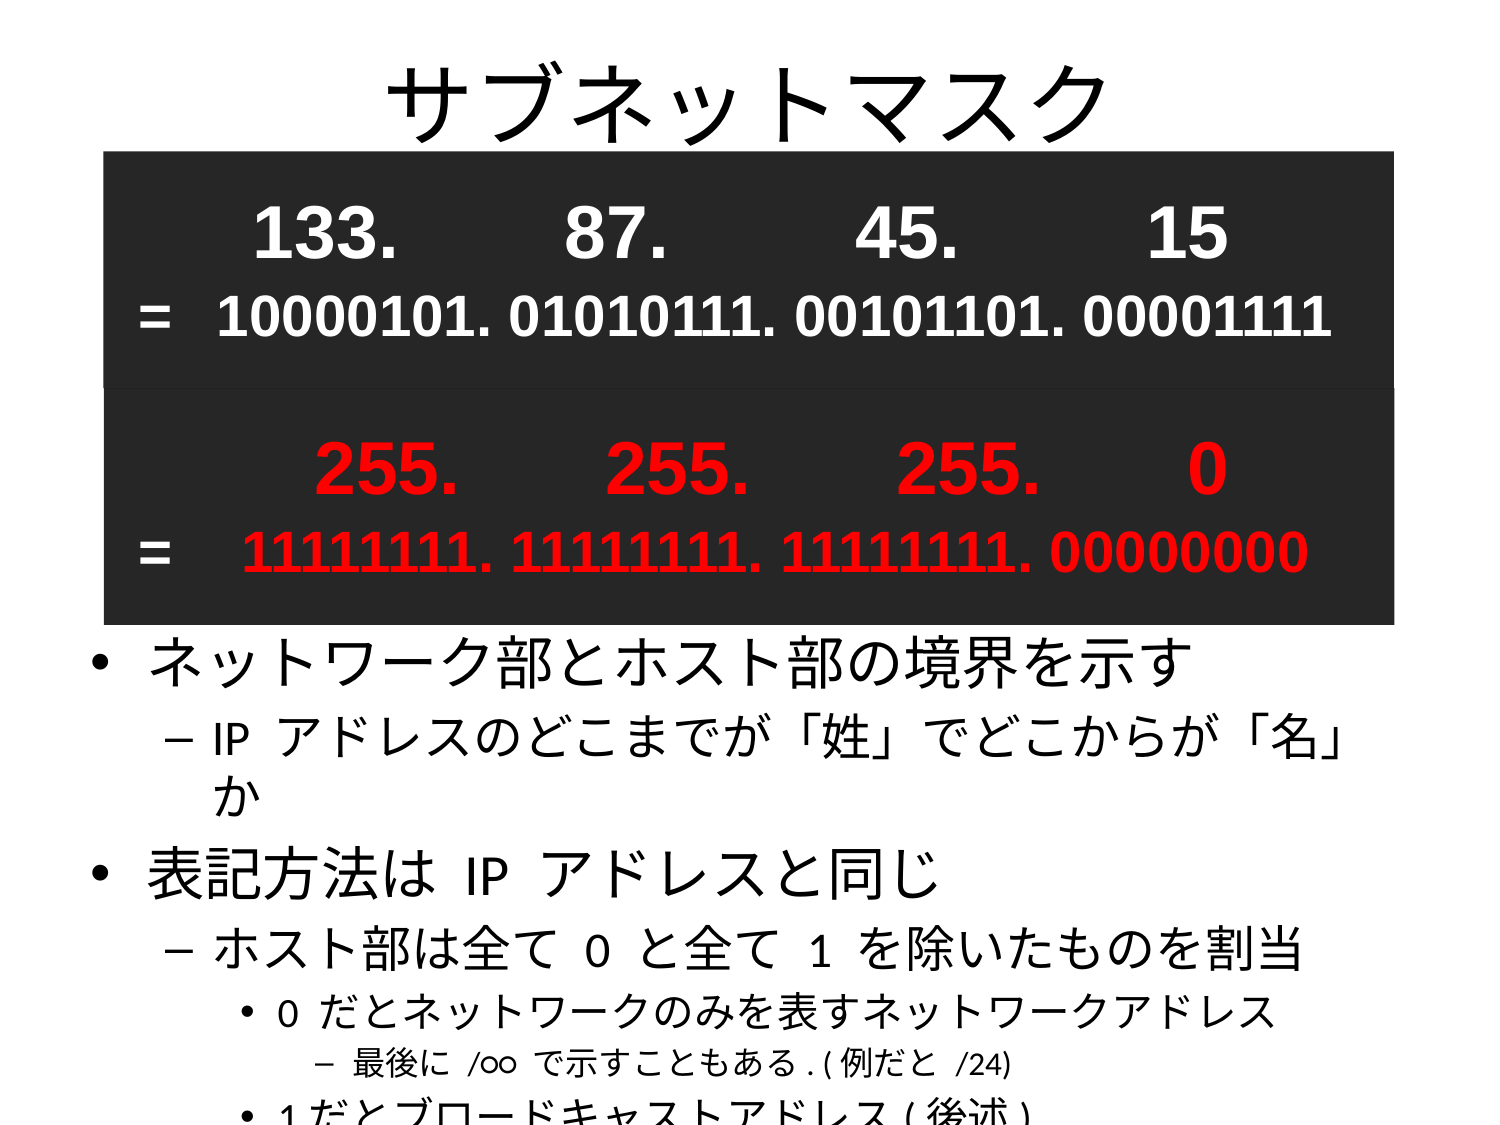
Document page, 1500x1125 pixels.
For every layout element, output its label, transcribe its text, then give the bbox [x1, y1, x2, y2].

title サブネットマスク [74, 8, 1426, 197]
list ネットワーク部とホスト部の境界を示す IP アドレスのどこまでが「姓」でどこからが「名」か 表記方法は IP アドレスと同じ ホスト部は全て 0 と全て 1 を除いたものを割当 0 だとネットワークのみを表すネットワークアドレス 最後に /○○ で示すこともある. (例だと /24) 1だとブロードキャストアドレス(後述) [74, 246, 1426, 990]
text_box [103, 151, 1395, 626]
